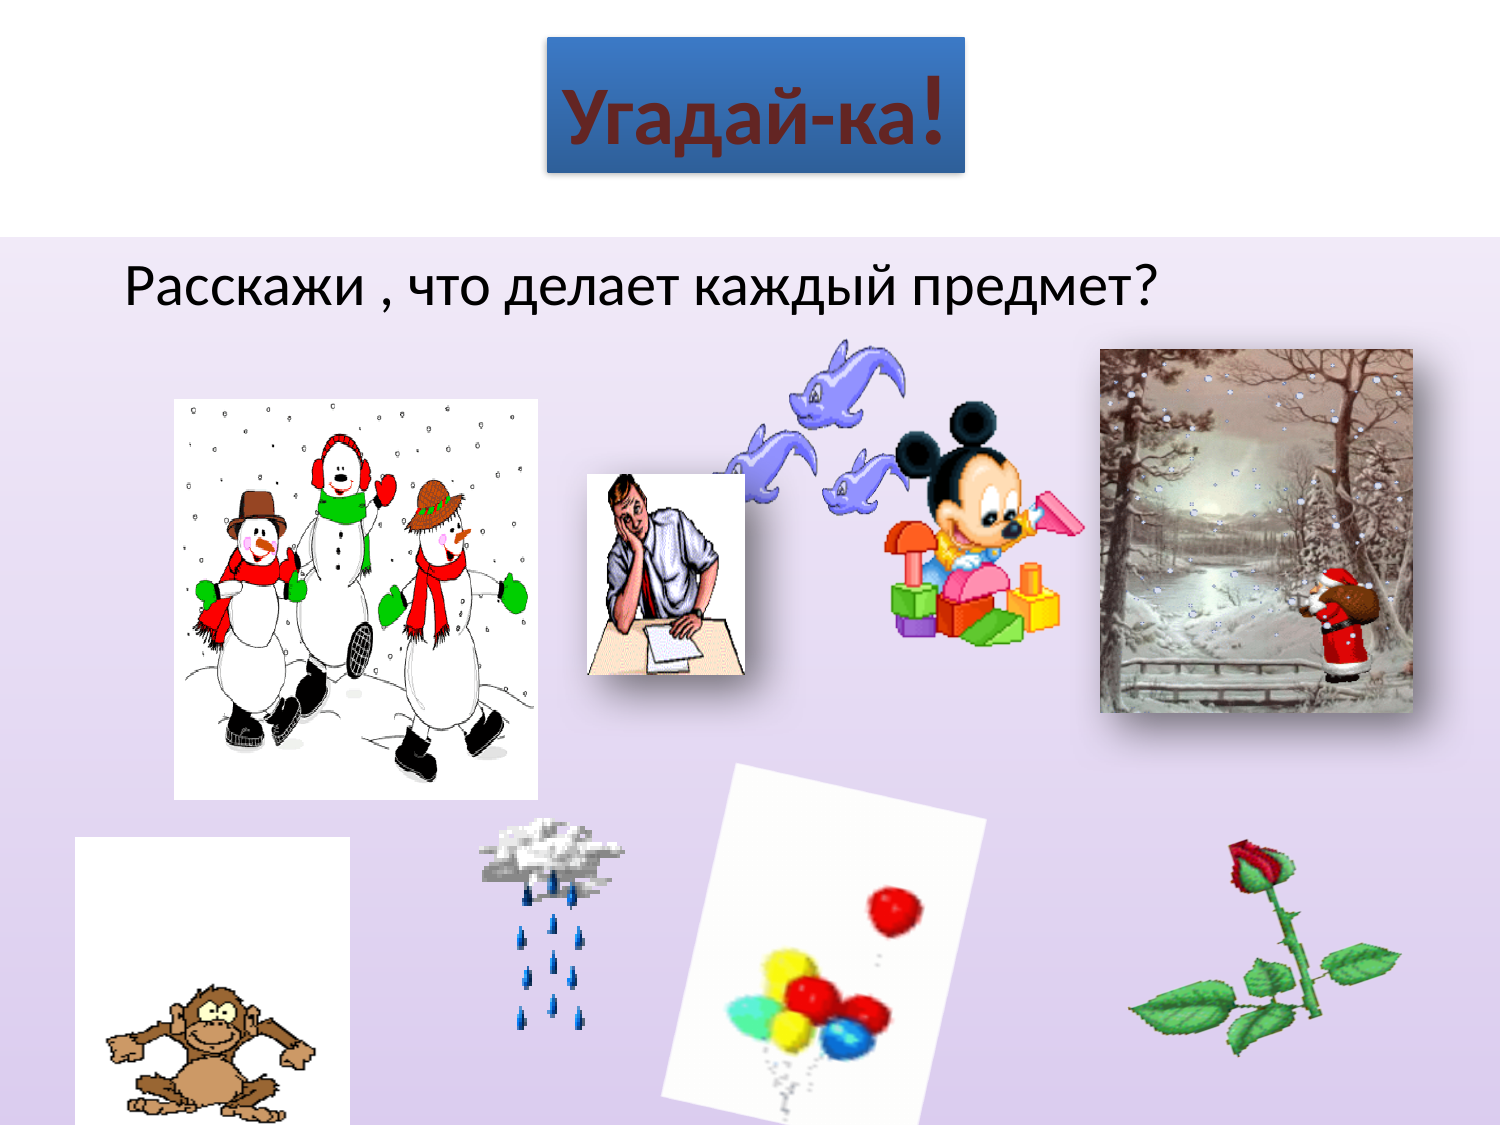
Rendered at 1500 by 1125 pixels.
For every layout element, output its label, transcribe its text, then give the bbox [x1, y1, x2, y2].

picture [174, 399, 663, 1038]
text_box Расскажи , что делает каждый предмет? [0, 237, 1500, 1125]
text_box Угадай-ка! [547, 37, 965, 173]
picture [74, 837, 351, 1125]
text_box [712, 312, 926, 526]
picture [663, 764, 985, 1125]
picture [1099, 349, 1413, 713]
picture [587, 474, 745, 676]
picture [862, 374, 1088, 651]
picture [1076, 764, 1415, 1085]
